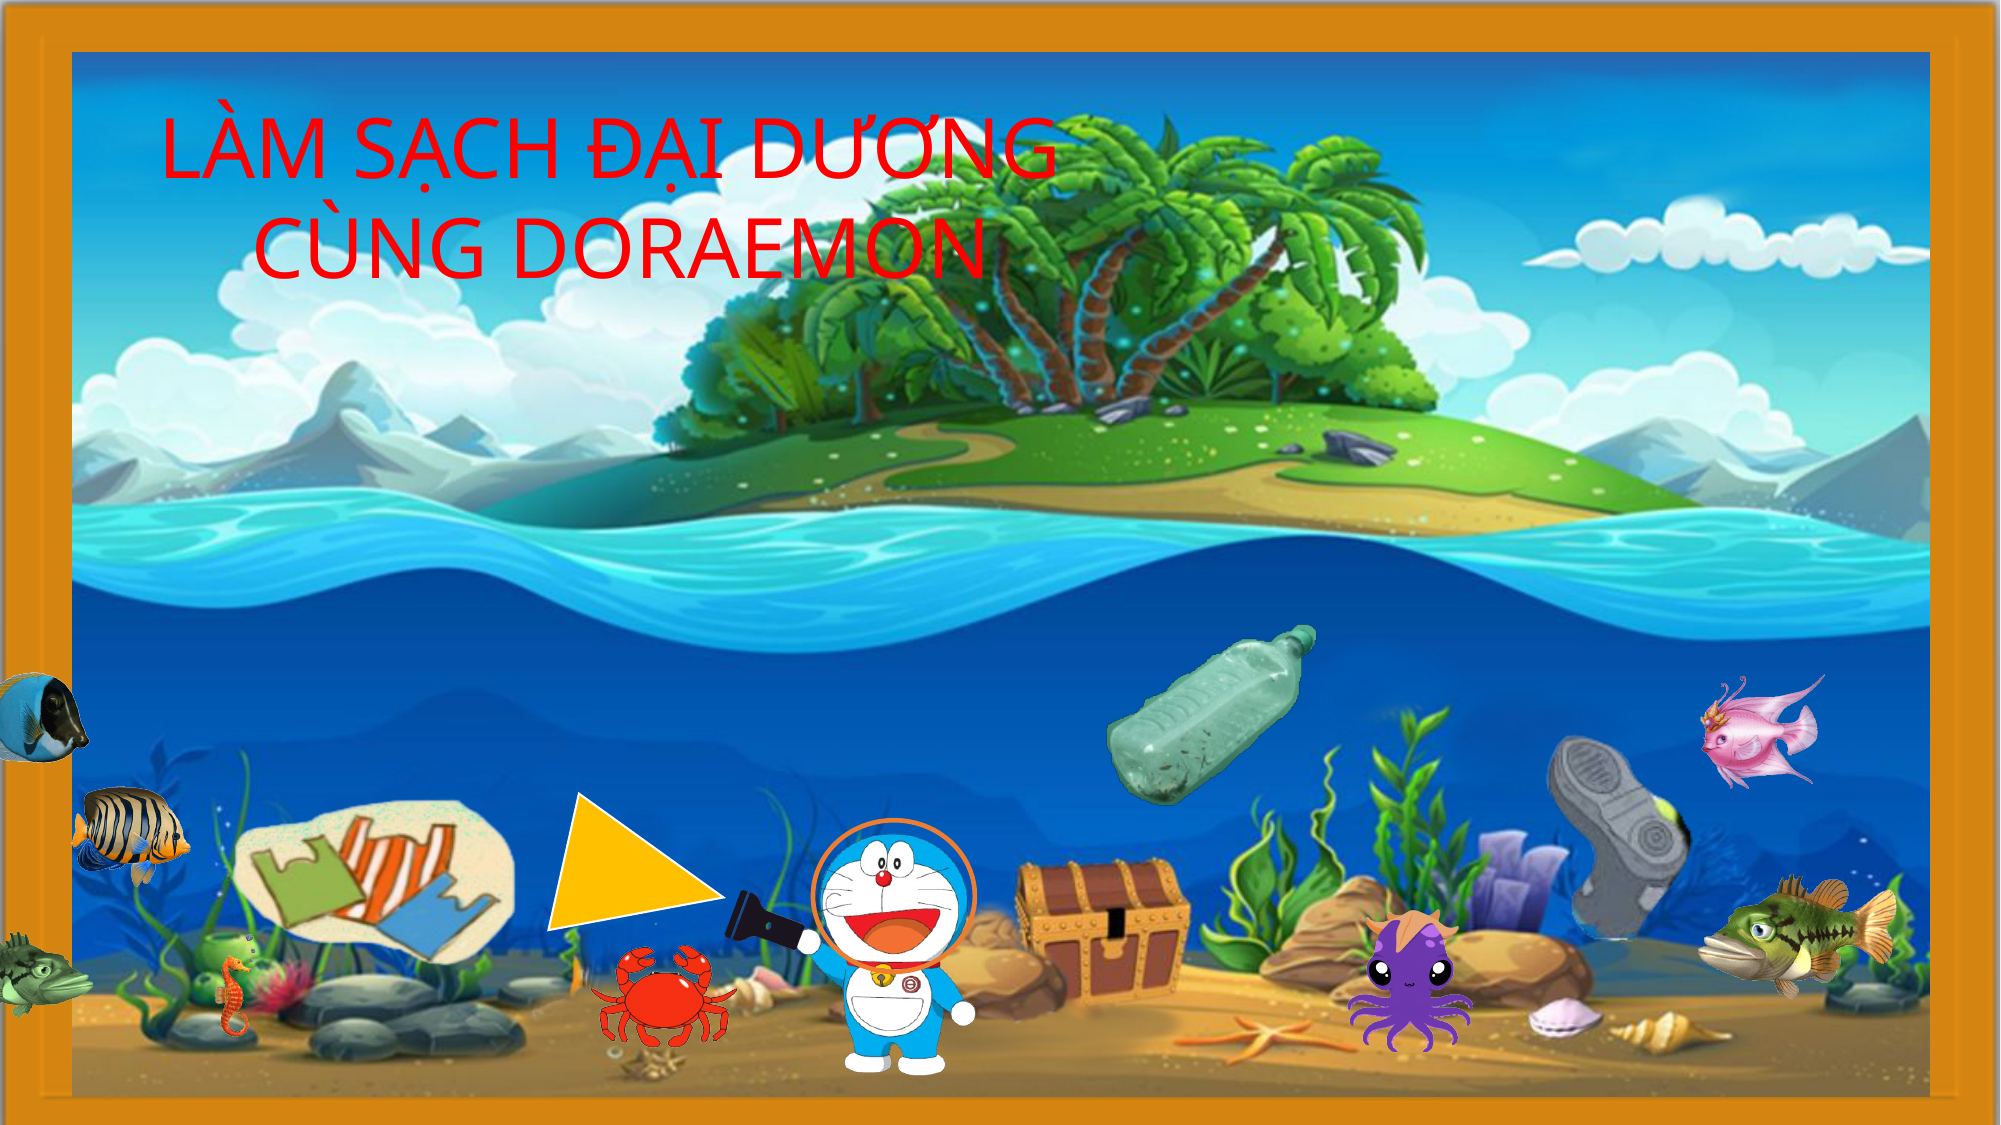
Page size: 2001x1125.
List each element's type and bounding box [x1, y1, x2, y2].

text_box [645, 763, 1134, 1107]
picture [0, 0, 2001, 1125]
